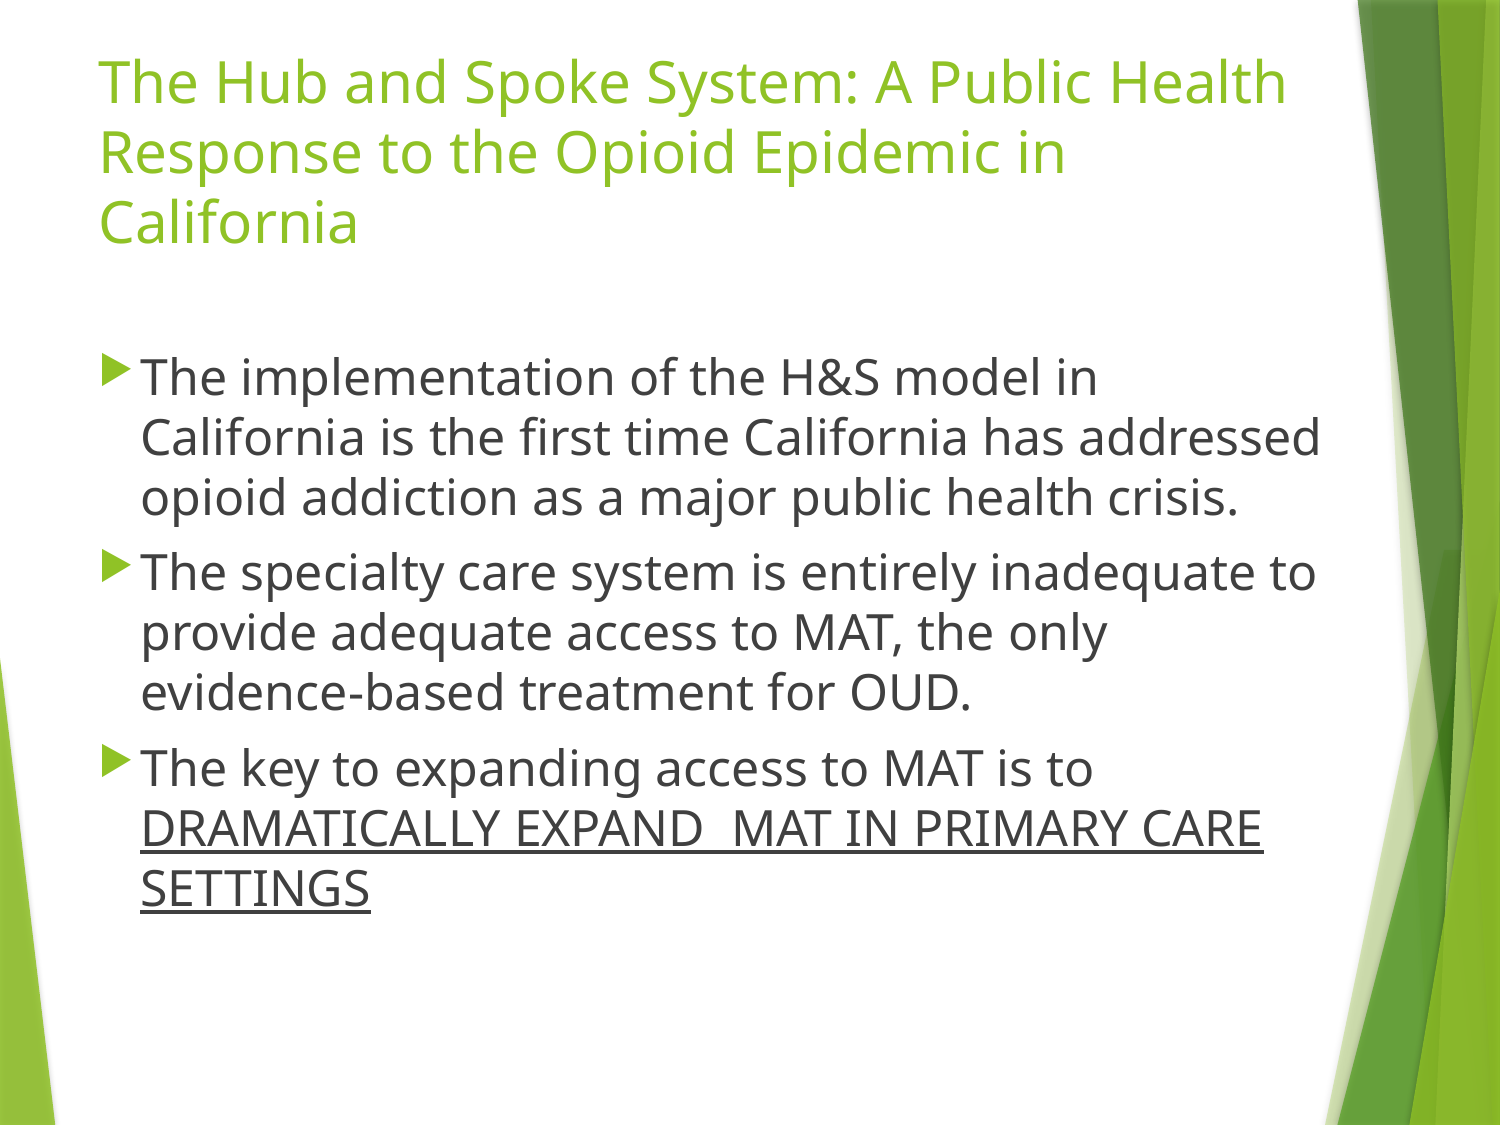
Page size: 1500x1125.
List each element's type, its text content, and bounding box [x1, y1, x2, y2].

list The implementation of the H&S model in California is the first time California has addressed opioid addiction as a major public health crisis. The specialty care system is entirely inadequate to provide adequate access to MAT, the only evidence-based treatment for OUD. The key to expanding access to MAT is to DRAMATICALLY EXPAND MAT IN PRIMARY CARE SETTINGS [83, 337, 1350, 1050]
title The Hub and Spoke System: A Public Health Response to the Opioid Epidemic in California [83, 37, 1350, 238]
